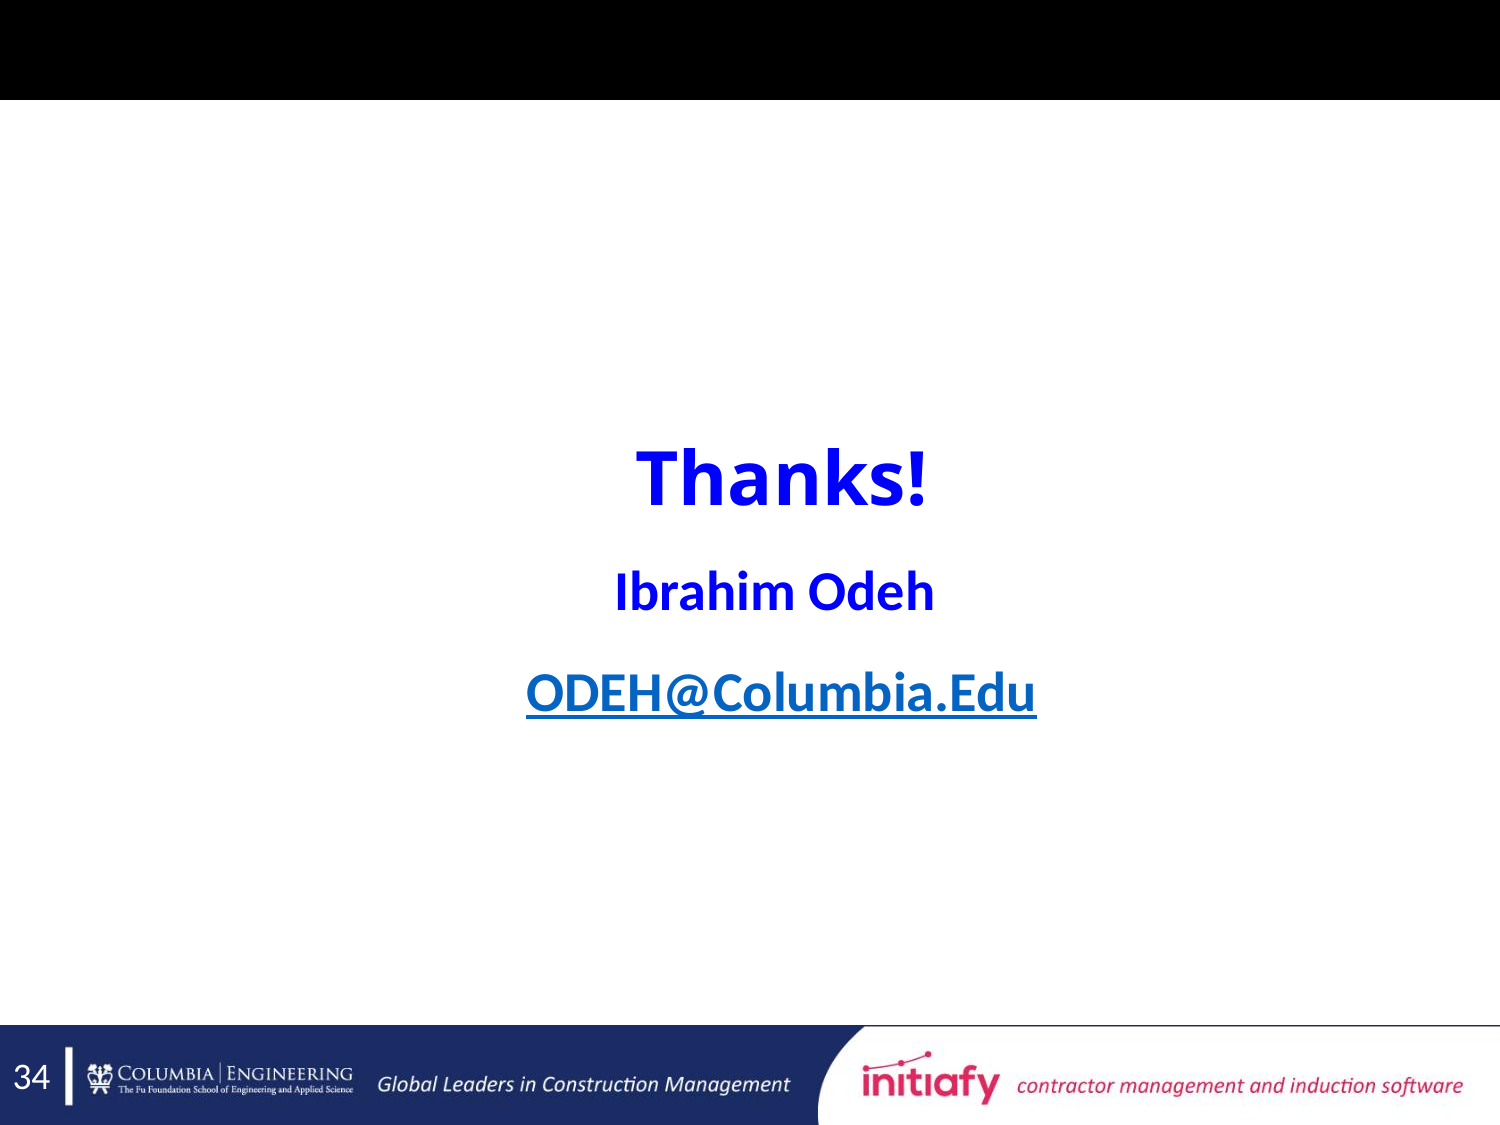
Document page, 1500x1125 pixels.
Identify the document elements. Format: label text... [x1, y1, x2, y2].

picture [0, 1026, 1500, 1125]
text_box Thanks! Ibrahim Odeh ODEH@Columbia.Edu [450, 377, 1113, 832]
